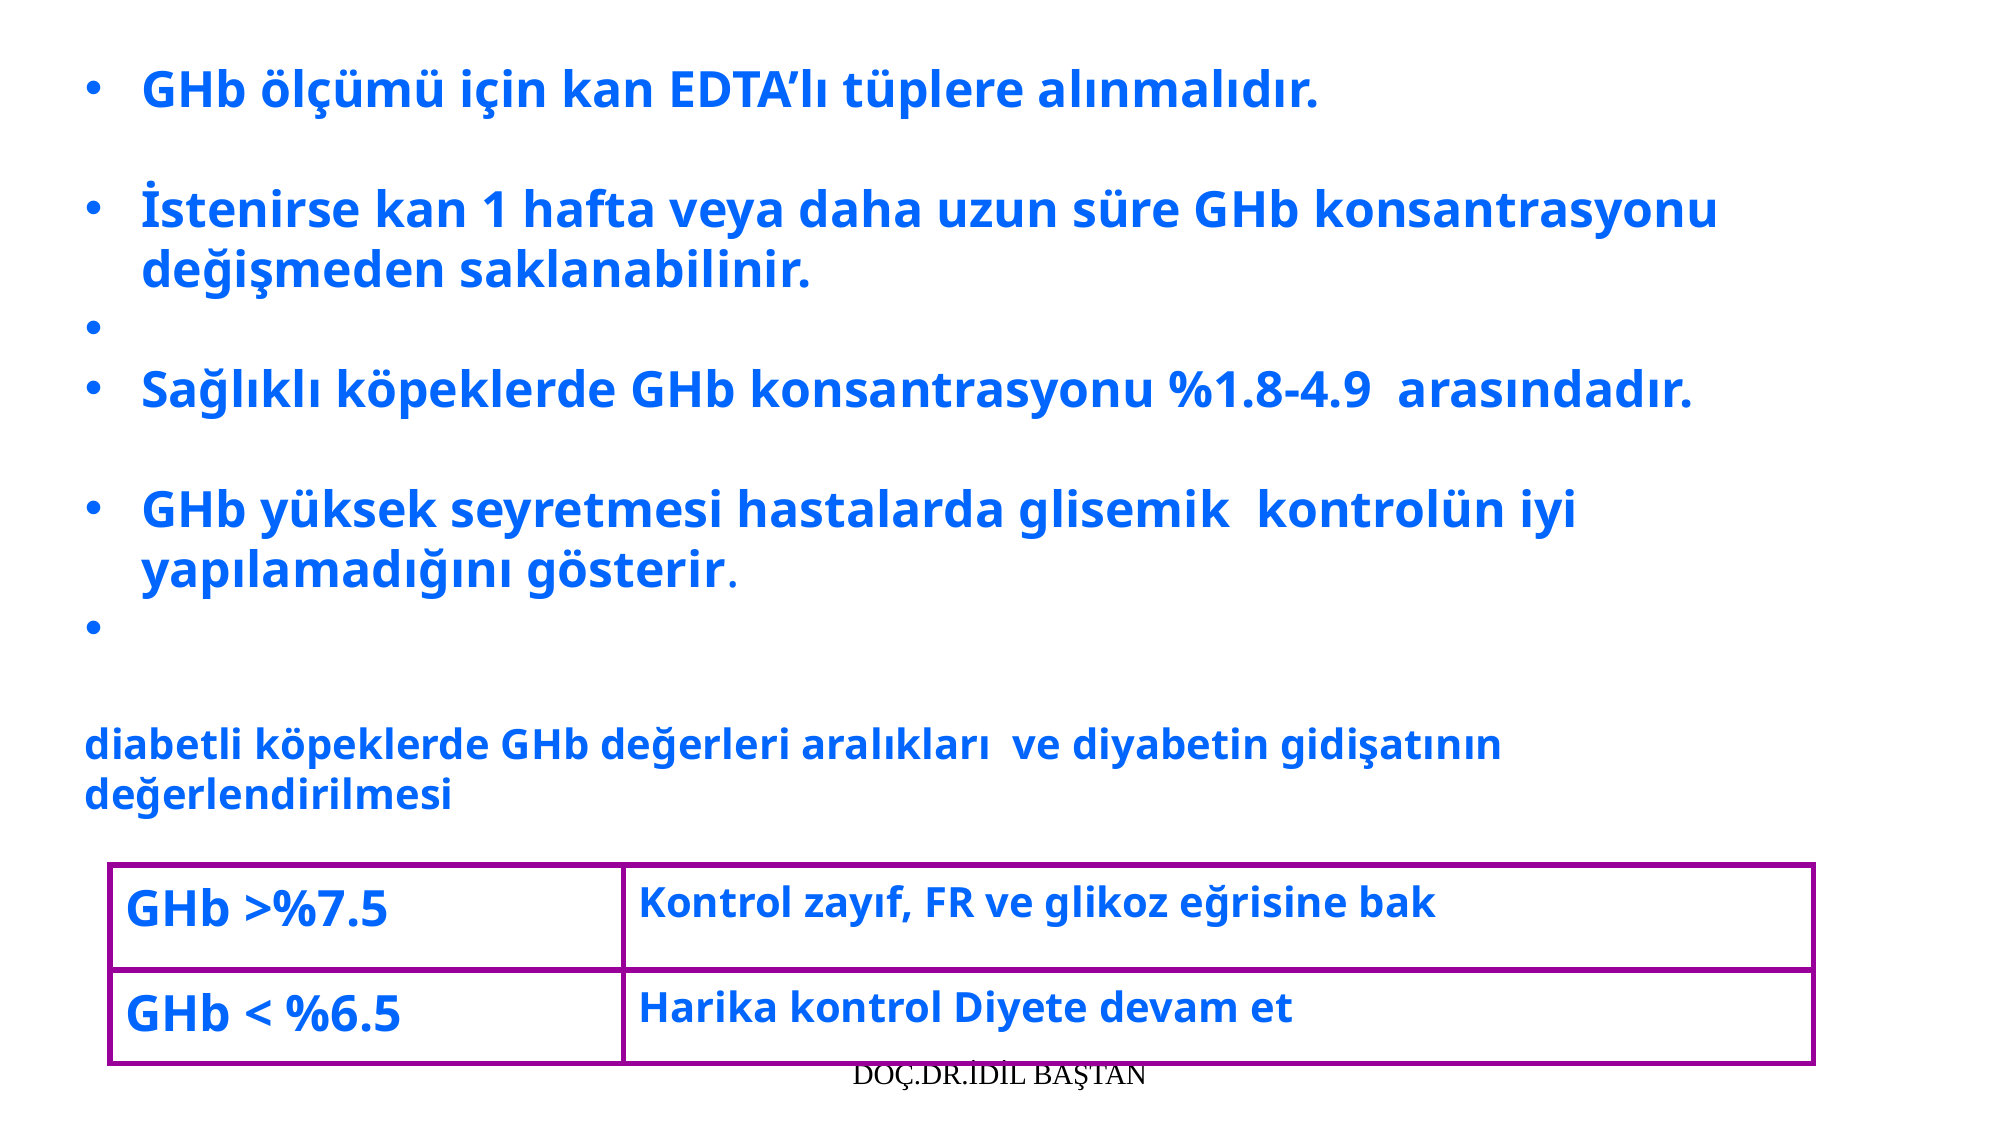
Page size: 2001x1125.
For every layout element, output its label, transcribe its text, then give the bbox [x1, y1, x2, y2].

table_cell GHb < %6.5 [113, 973, 621, 1061]
table_cell Harika kontrol Diyete devam et [626, 973, 1811, 1061]
table_header GHb >%7.5 [113, 868, 621, 967]
table_header Kontrol zayıf, FR ve glikoz eğrisine bak [626, 868, 1811, 967]
text_box diabetli köpeklerde GHb değerleri aralıkları ve diyabetin gidişatının değerlendirilmesi [69, 709, 1854, 826]
text_box GHb ölçümü için kan EDTA’lı tüplere alınmalıdır. İstenirse kan 1 hafta veya daha uzun süre GHb konsantrasyonu değişmeden saklanabilinir. Sağlıklı köpeklerde GHb konsantrasyonu %1.8-4.9 arasındadır. GHb yüksek seyretmesi hastalarda glisemik kontrolün iyi yapılamadığını gösterir. [69, 49, 1940, 665]
footer DOÇ.DR.İDİL BAŞTAN [662, 1042, 1338, 1103]
